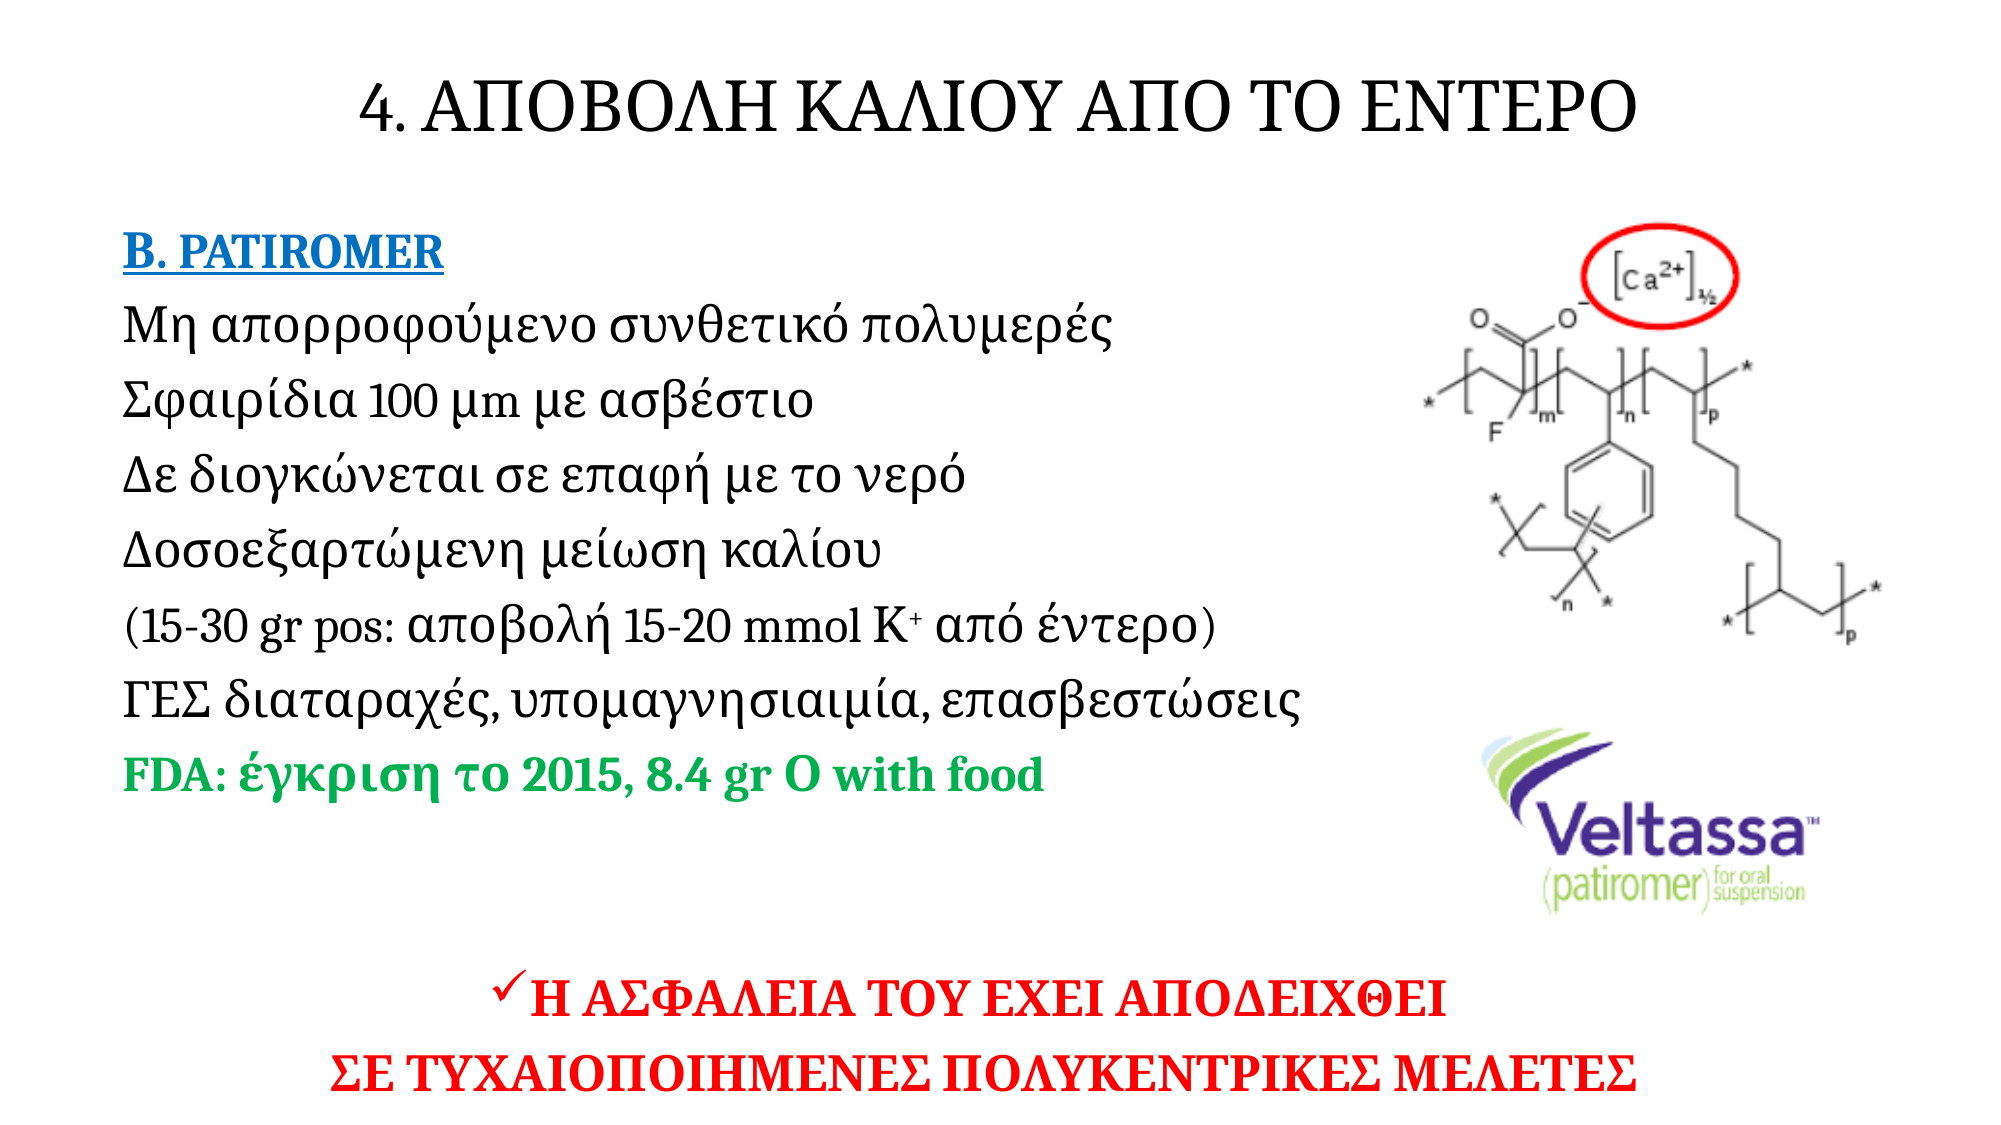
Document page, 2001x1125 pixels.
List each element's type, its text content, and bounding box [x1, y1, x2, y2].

text_box Β. PATIROMER Μη απορροφούμενο συνθετικό πολυμερές Σφαιρίδια 100 μm με ασβέστιο Δε διογκώνεται σε επαφή με το νερό Δοσοεξαρτώμενη μείωση καλίου (15-30 gr pos: αποβολή 15-20 mmol Κ+ από έντερο) ΓΕΣ διαταραχές, υπομαγνησιαιμία, επασβεστώσεις FDA: έγκριση το 2015, 8.4 gr Ο with food Η ΑΣΦΑΛΕΙΑ ΤΟΥ ΕΧΕΙ ΑΠΟΔΕΙΧΘΕΙ ΣΕ ΤΥΧΑΙΟΠΟΙΗΜΕΝΕΣ ΠΟΛΥΚΕΝΤΡΙΚΕΣ ΜΕΛΕΤΕΣ [107, 217, 1840, 991]
title 4. ΑΠΟΒΟΛΗ ΚΑΛΙΟΥ ΑΠΟ ΤΟ ΕΝΤΕΡΟ [0, 0, 2000, 218]
picture [1399, 201, 1897, 948]
